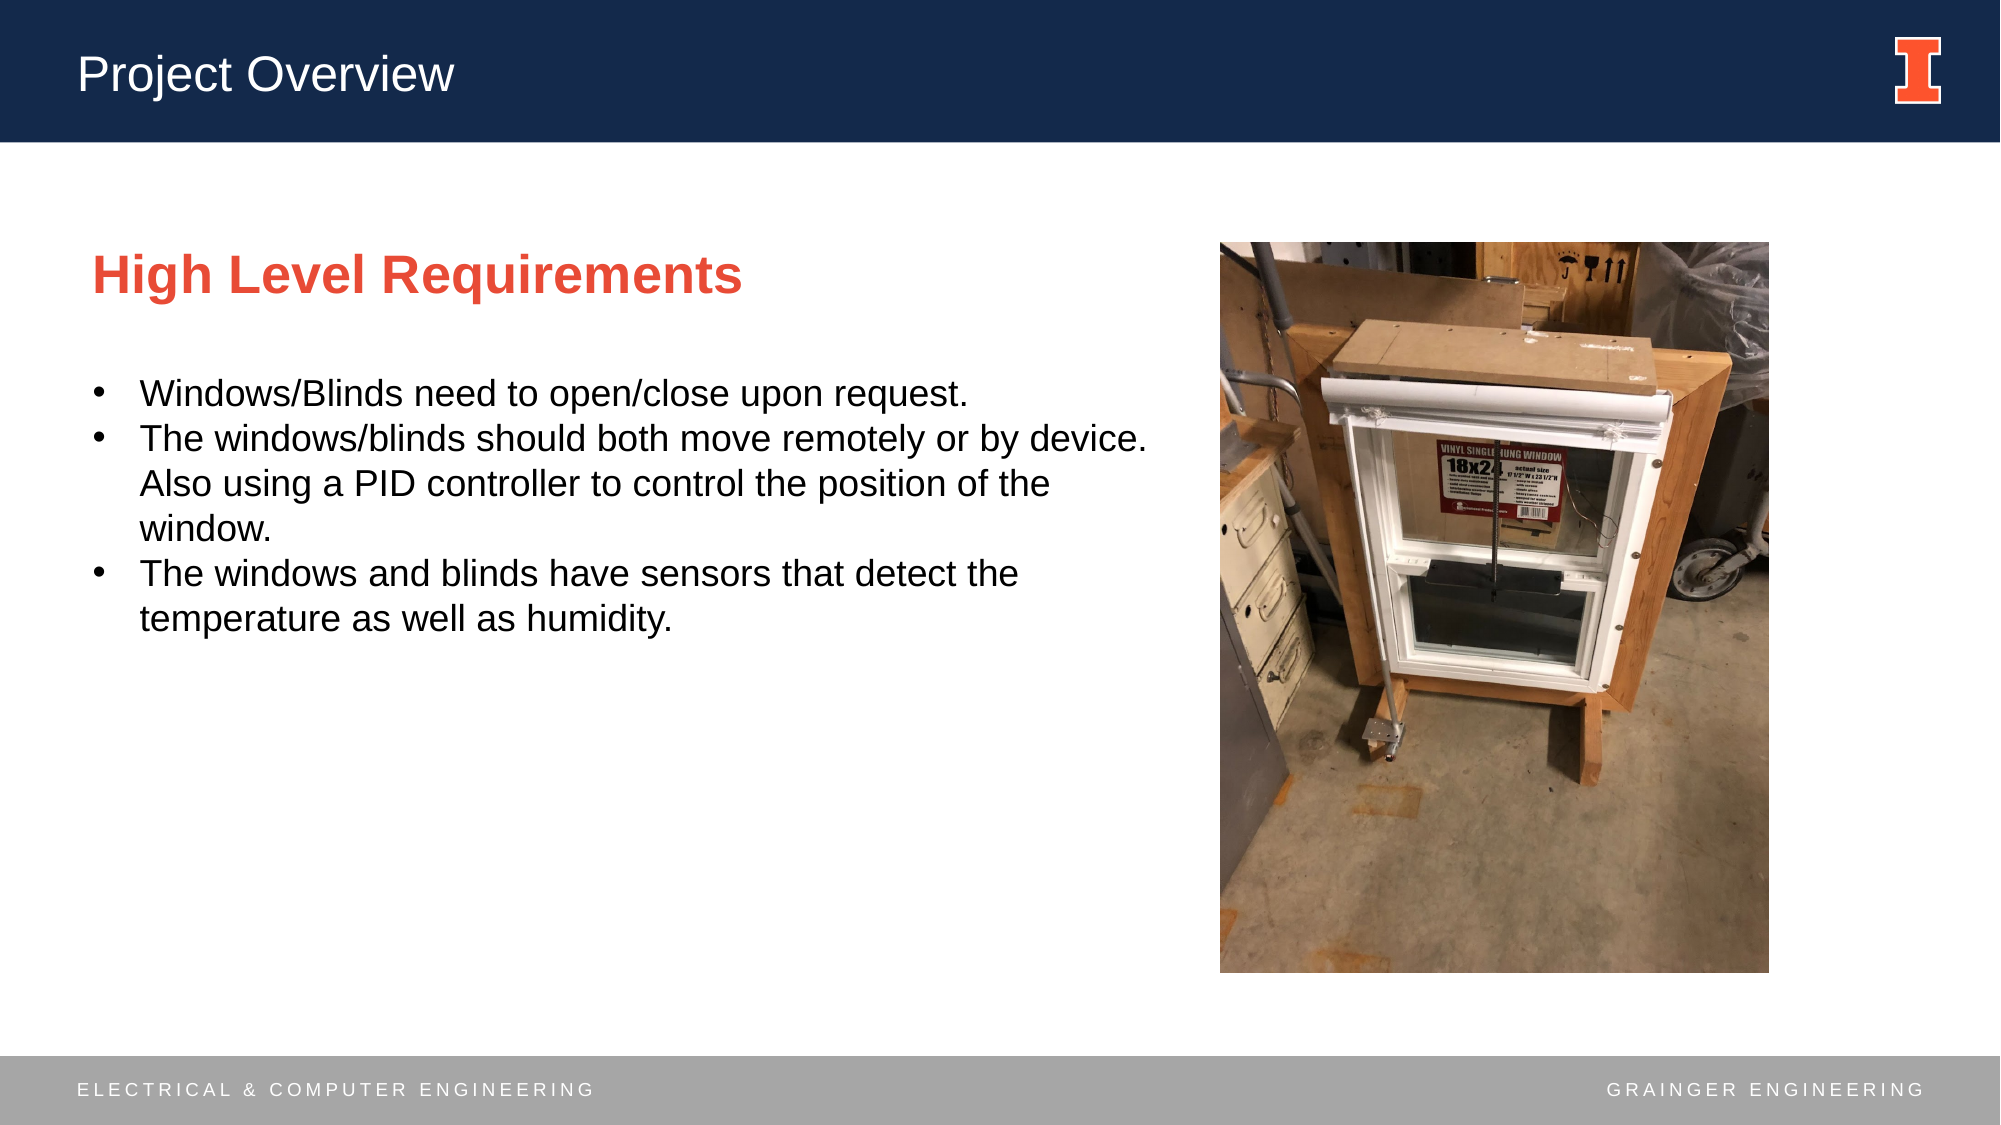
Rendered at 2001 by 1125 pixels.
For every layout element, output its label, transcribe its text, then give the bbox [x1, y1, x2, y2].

text_box [0, 1056, 2000, 1125]
text_box High Level Requirements Windows/Blinds need to open/close upon request. The windows/blinds should both move remotely or by device. Also using a PID controller to control the position of the window. The windows and blinds have sensors that detect the temperature as well as humidity. [77, 231, 1175, 1023]
text_box GRAINGER ENGINEERING [1531, 1070, 1938, 1108]
text_box [0, 0, 2000, 143]
text_box ELECTRICAL & COMPUTER ENGINEERING [61, 1070, 1373, 1108]
text_box Project Overview [61, 33, 1852, 109]
picture [1895, 37, 1942, 104]
picture [1220, 242, 1769, 973]
